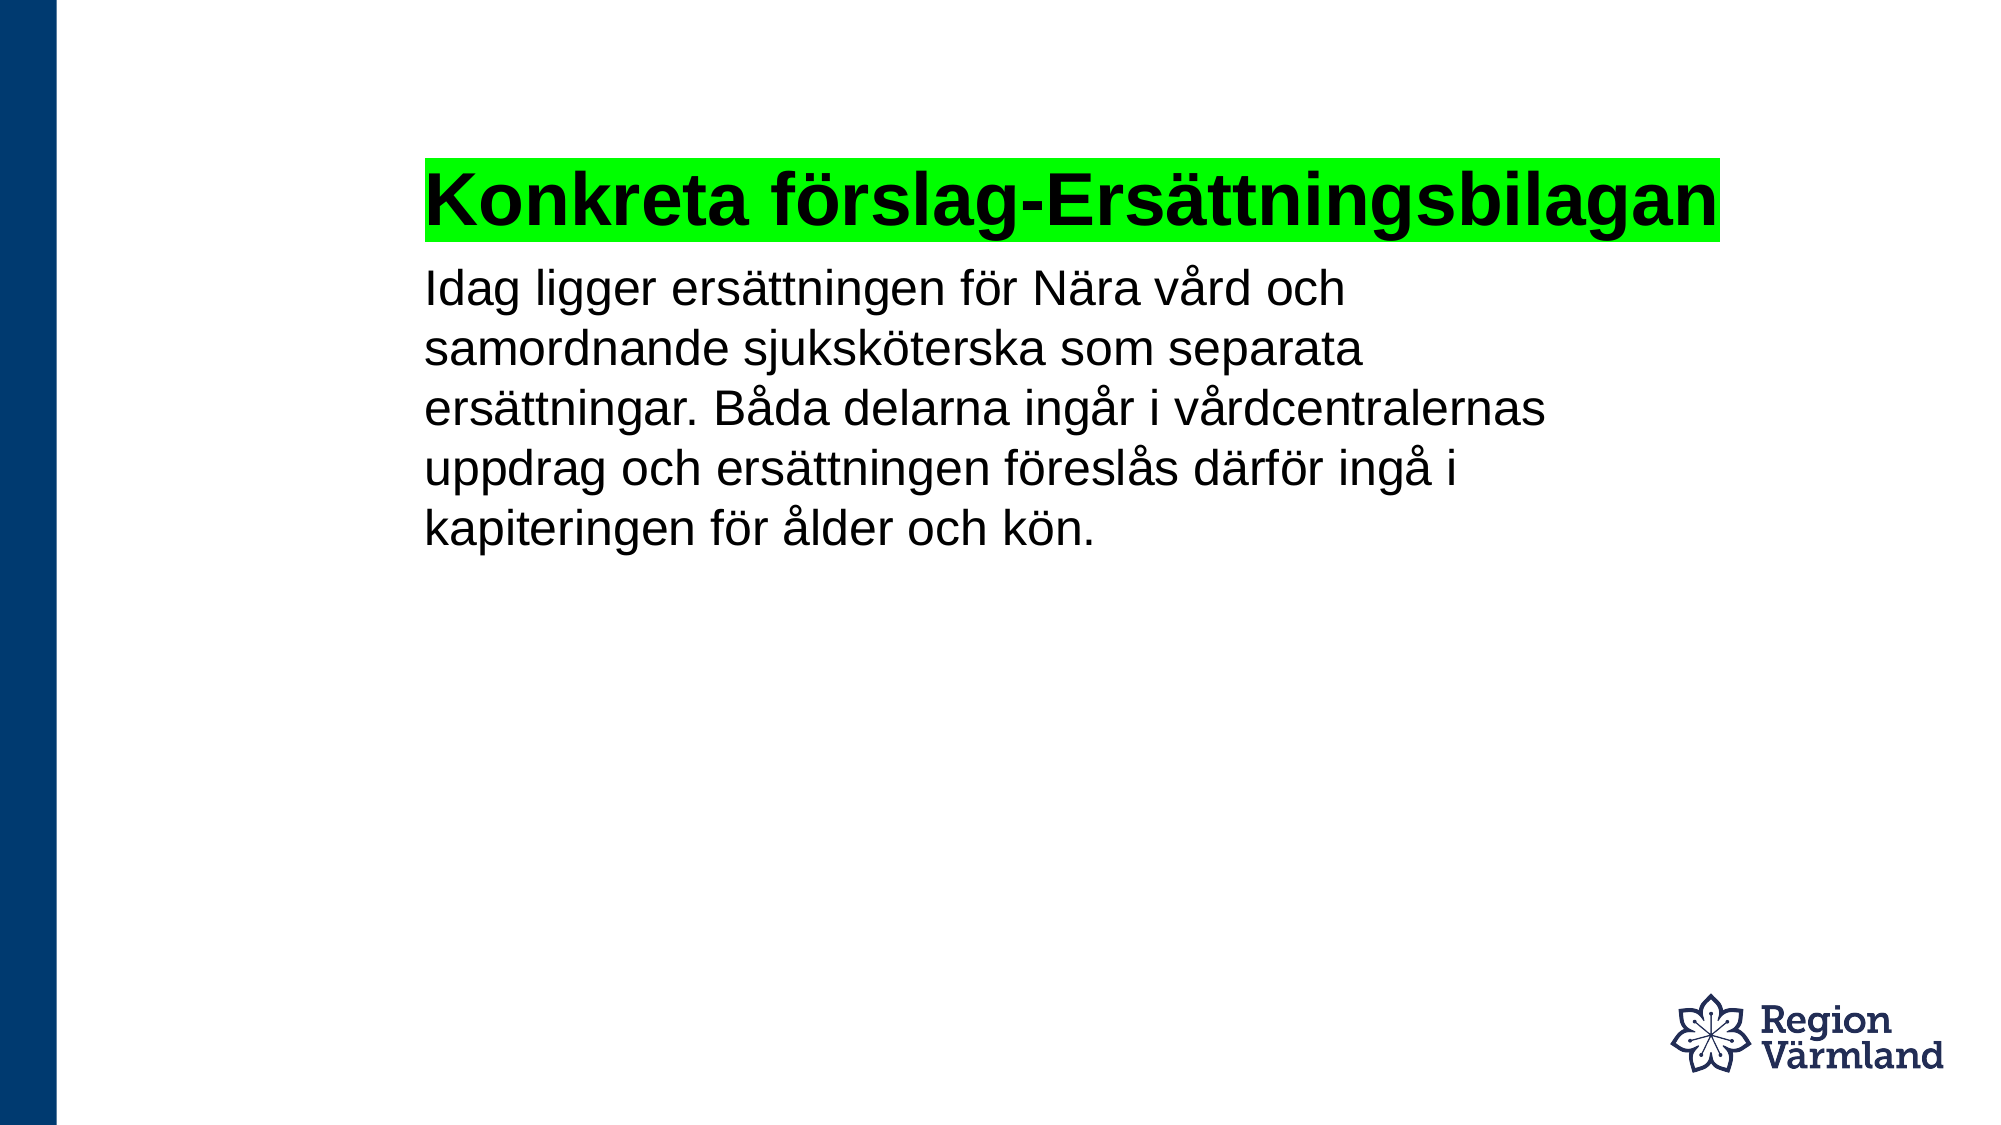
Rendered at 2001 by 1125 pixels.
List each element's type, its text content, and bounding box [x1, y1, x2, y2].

list Idag ligger ersättningen för Nära vård och samordnande sjuksköterska som separata ersättningar. Båda delarna ingår i vårdcentralernas uppdrag och ersättningen föreslås därför ingå i kapiteringen för ålder och kön. [409, 248, 1591, 939]
title Konkreta förslag-Ersättningsbilagan [409, 159, 1807, 249]
picture [1670, 993, 1944, 1073]
